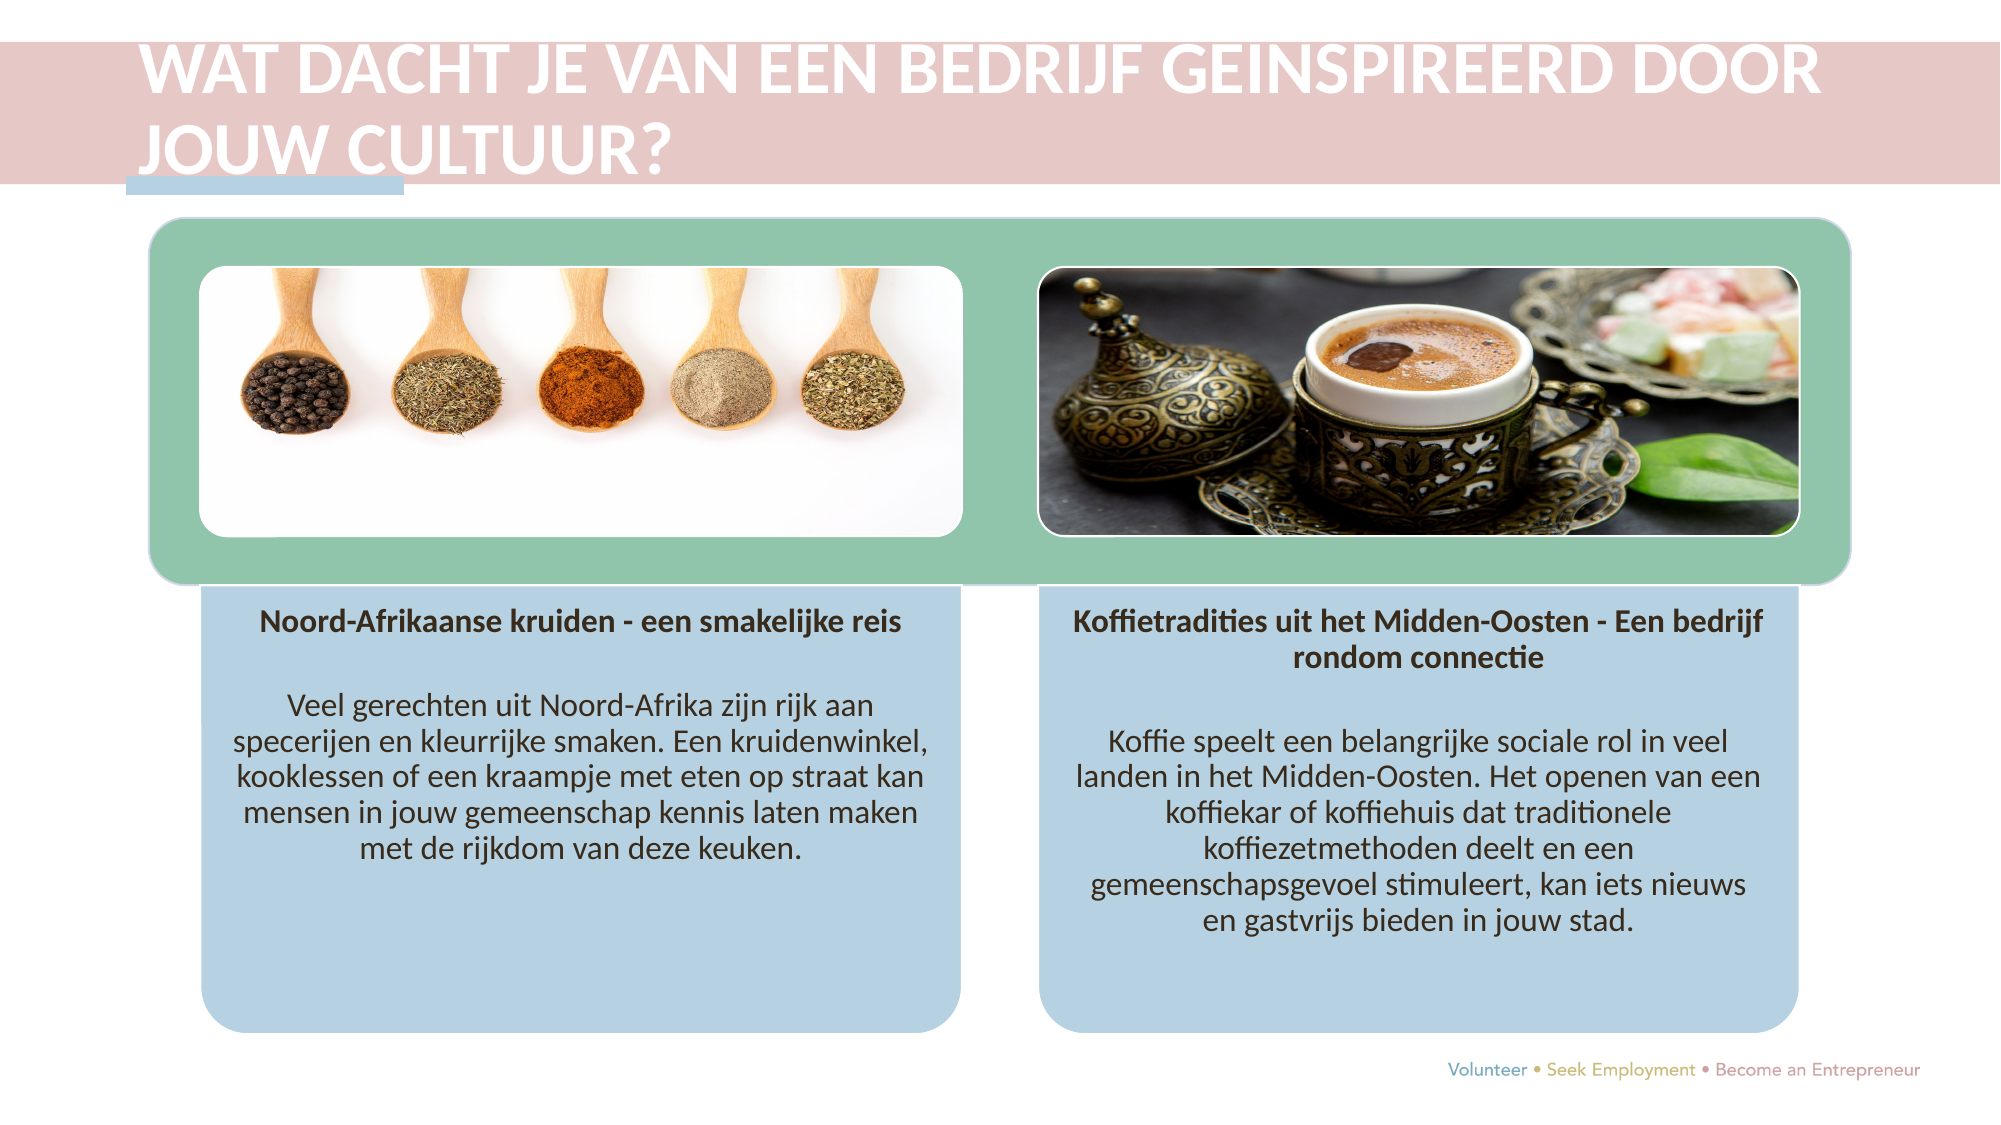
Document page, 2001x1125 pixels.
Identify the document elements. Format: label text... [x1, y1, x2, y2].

picture [1418, 1046, 1971, 1103]
list WAT DACHT JE VAN EEN BEDRIJF GEÏNSPIREERD DOOR JOUW CULTUUR? [123, 51, 1913, 170]
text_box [148, 217, 1851, 1035]
